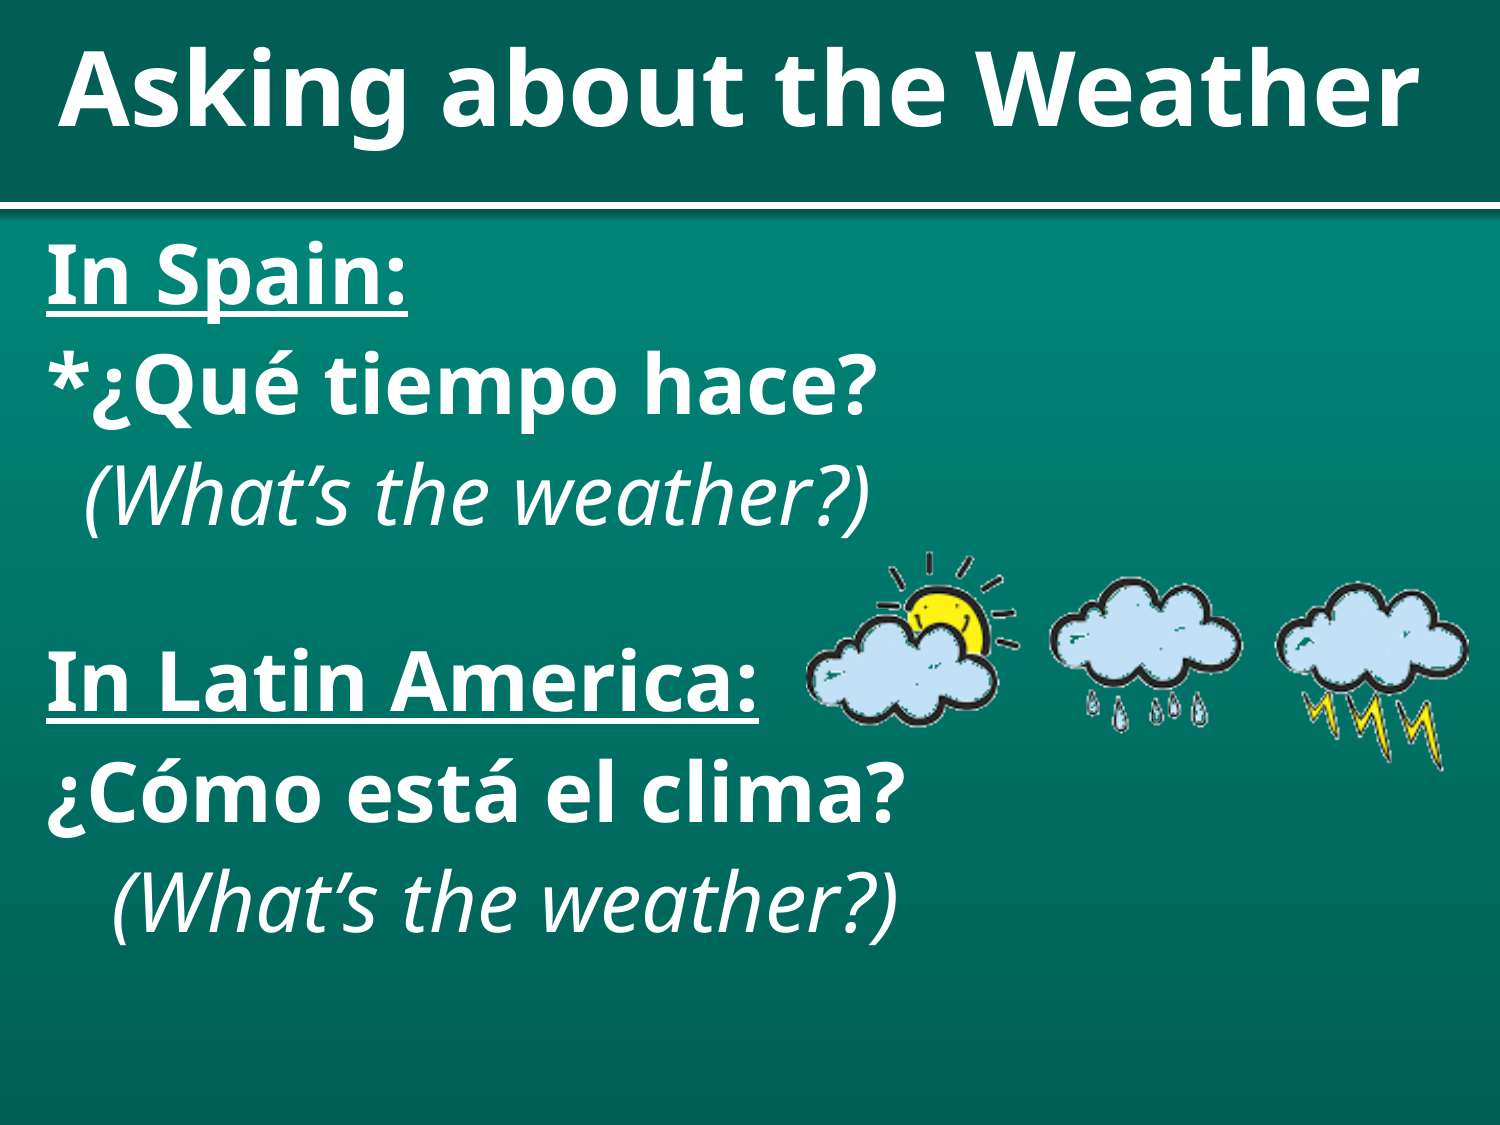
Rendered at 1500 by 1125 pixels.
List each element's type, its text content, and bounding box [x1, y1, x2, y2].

title Asking about the Weather [0, 0, 1500, 209]
list In Spain: *¿Qué tiempo hace? (What’s the weather?) In Latin America: ¿Cómo está el clima? (What’s the weather?) [31, 224, 1476, 1099]
picture [805, 496, 1469, 828]
